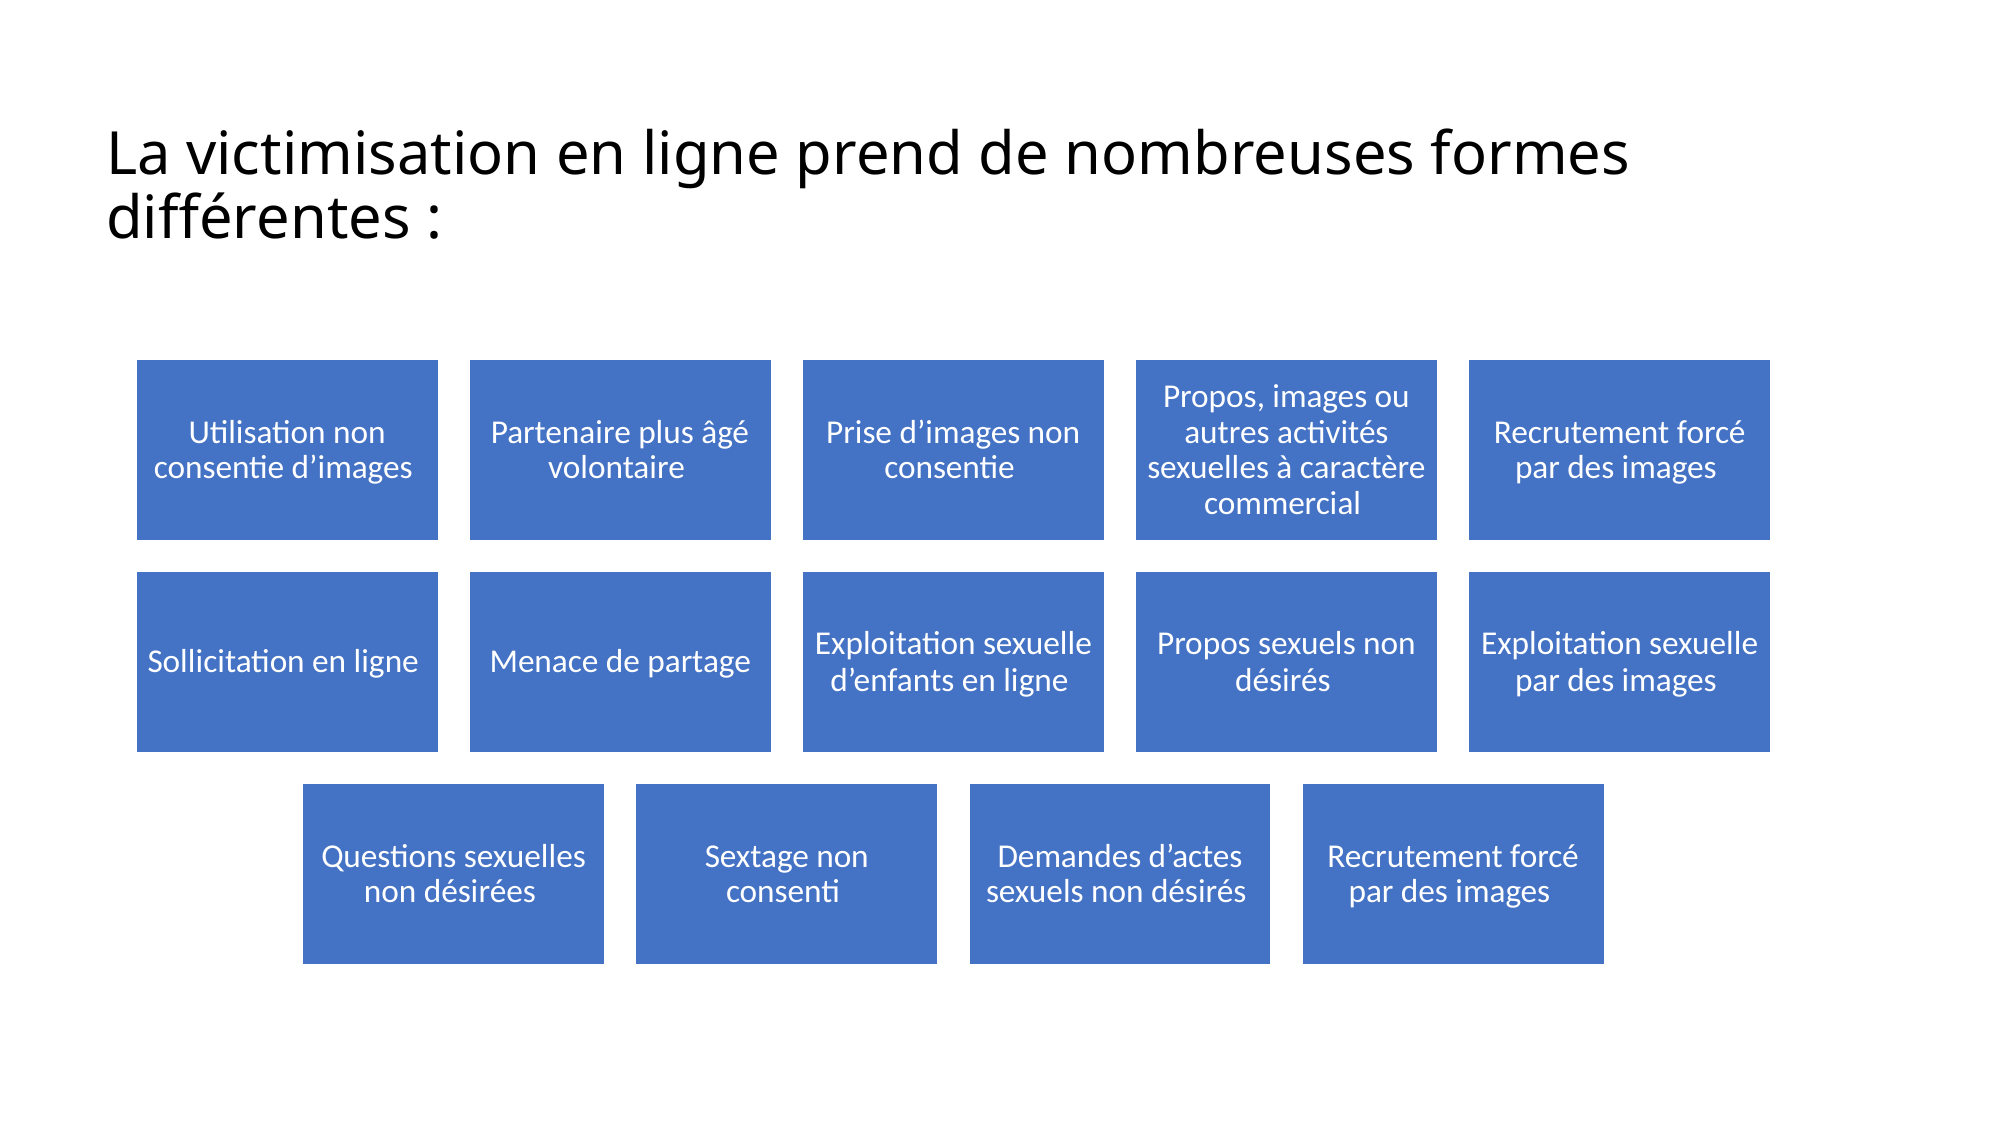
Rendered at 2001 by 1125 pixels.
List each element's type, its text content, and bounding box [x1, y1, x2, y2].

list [134, 358, 1773, 966]
title La victimisation en ligne prend de nombreuses formes différentes : [90, 114, 1894, 333]
